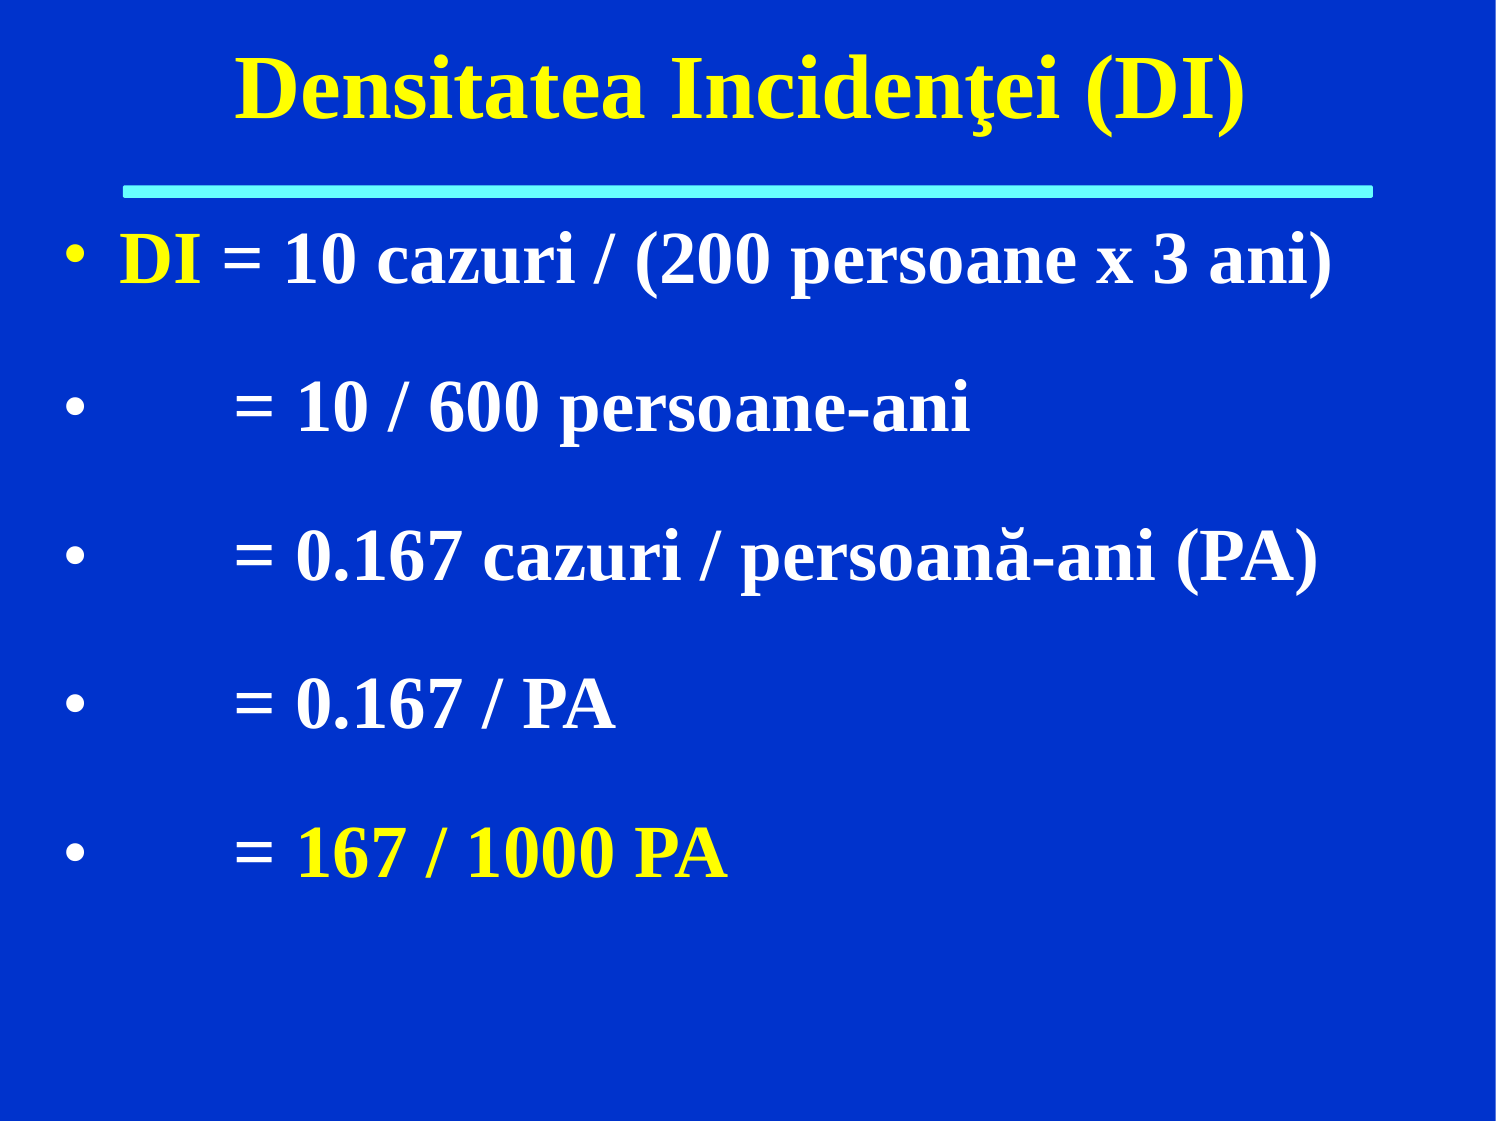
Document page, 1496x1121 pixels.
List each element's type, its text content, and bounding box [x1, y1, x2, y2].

title Densitatea Incidenţei (DI) [232, 198, 1251, 206]
title Densitatea Incidenţei (DI) [232, 25, 1251, 185]
text_box [122, 185, 1373, 198]
text_box DI = 10 cazuri / (200 persoane x 3 ani) • = 10 / 600 persoane-ani • = 0.167 cazuri / persoană-ani (PA) • = 0.167 / PA • = 167 / 1000 PA [60, 206, 1338, 893]
